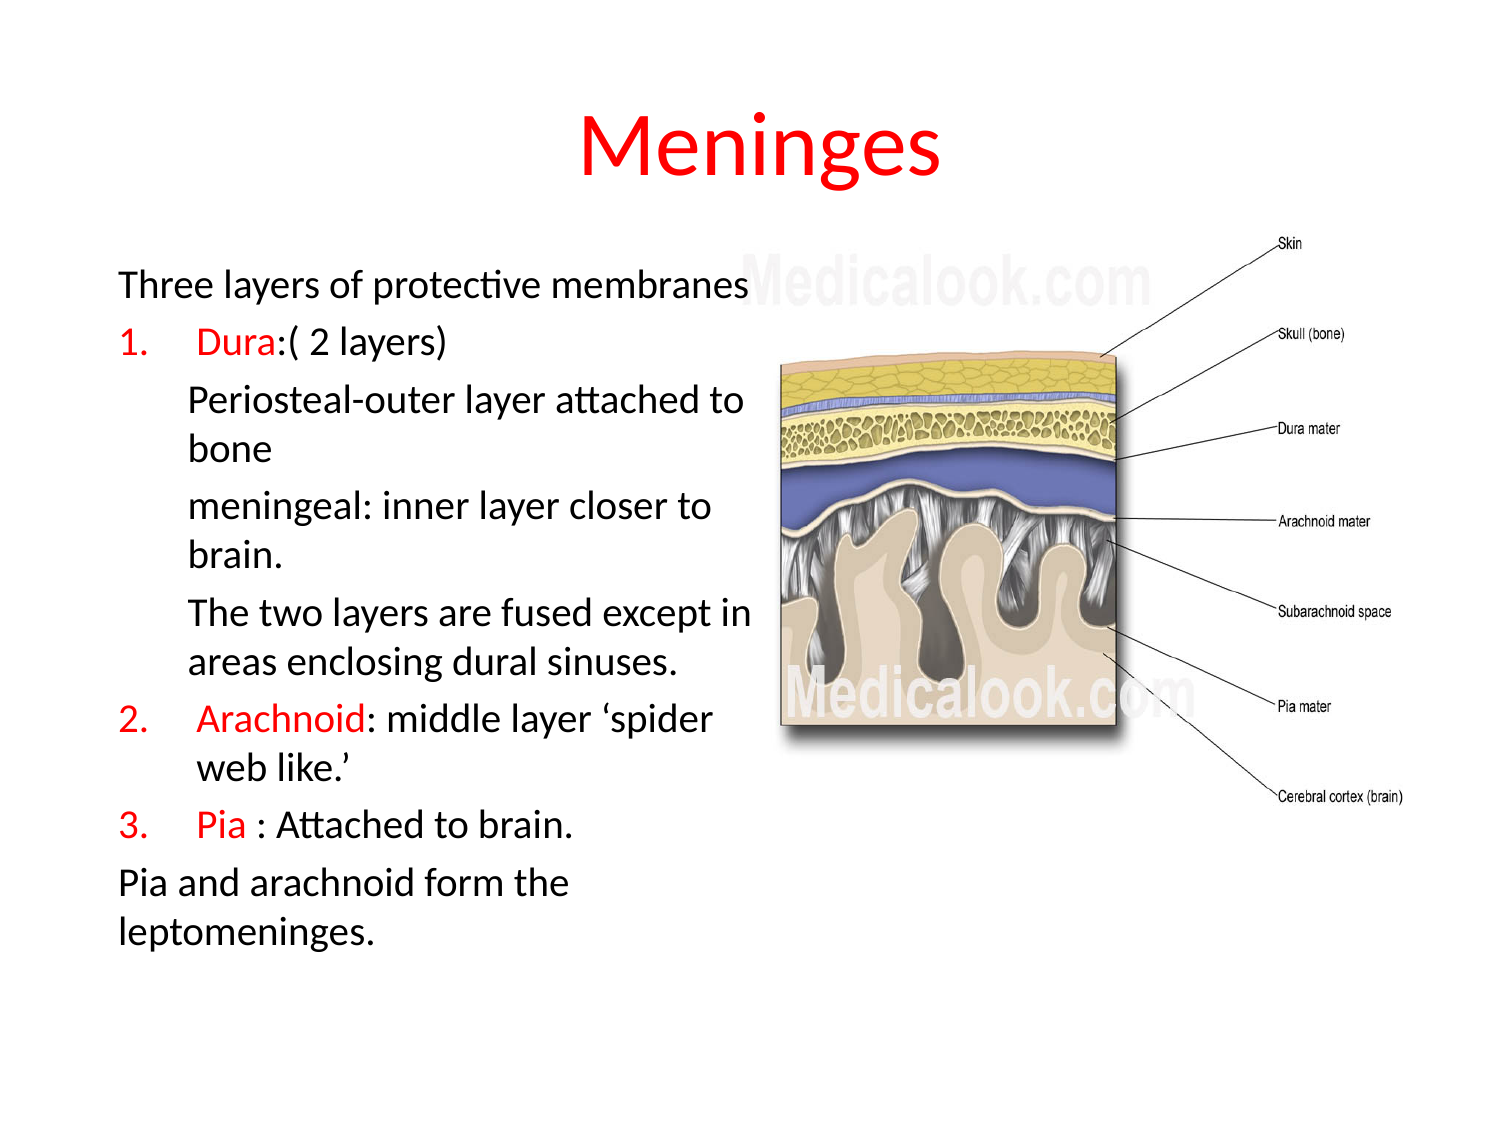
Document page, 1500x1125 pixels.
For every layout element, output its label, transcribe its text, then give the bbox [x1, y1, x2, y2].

picture [712, 199, 1450, 854]
list Three layers of protective membranes Dura:( 2 layers) Periosteal-outer layer attached to bone meningeal: inner layer closer to brain. The two layers are fused except in areas enclosing dural sinuses. Arachnoid: middle layer ‘spider web like.’ Pia : Attached to brain. Pia and arachnoid form the leptomeninges. [103, 249, 788, 975]
title Meninges [75, 45, 1425, 233]
